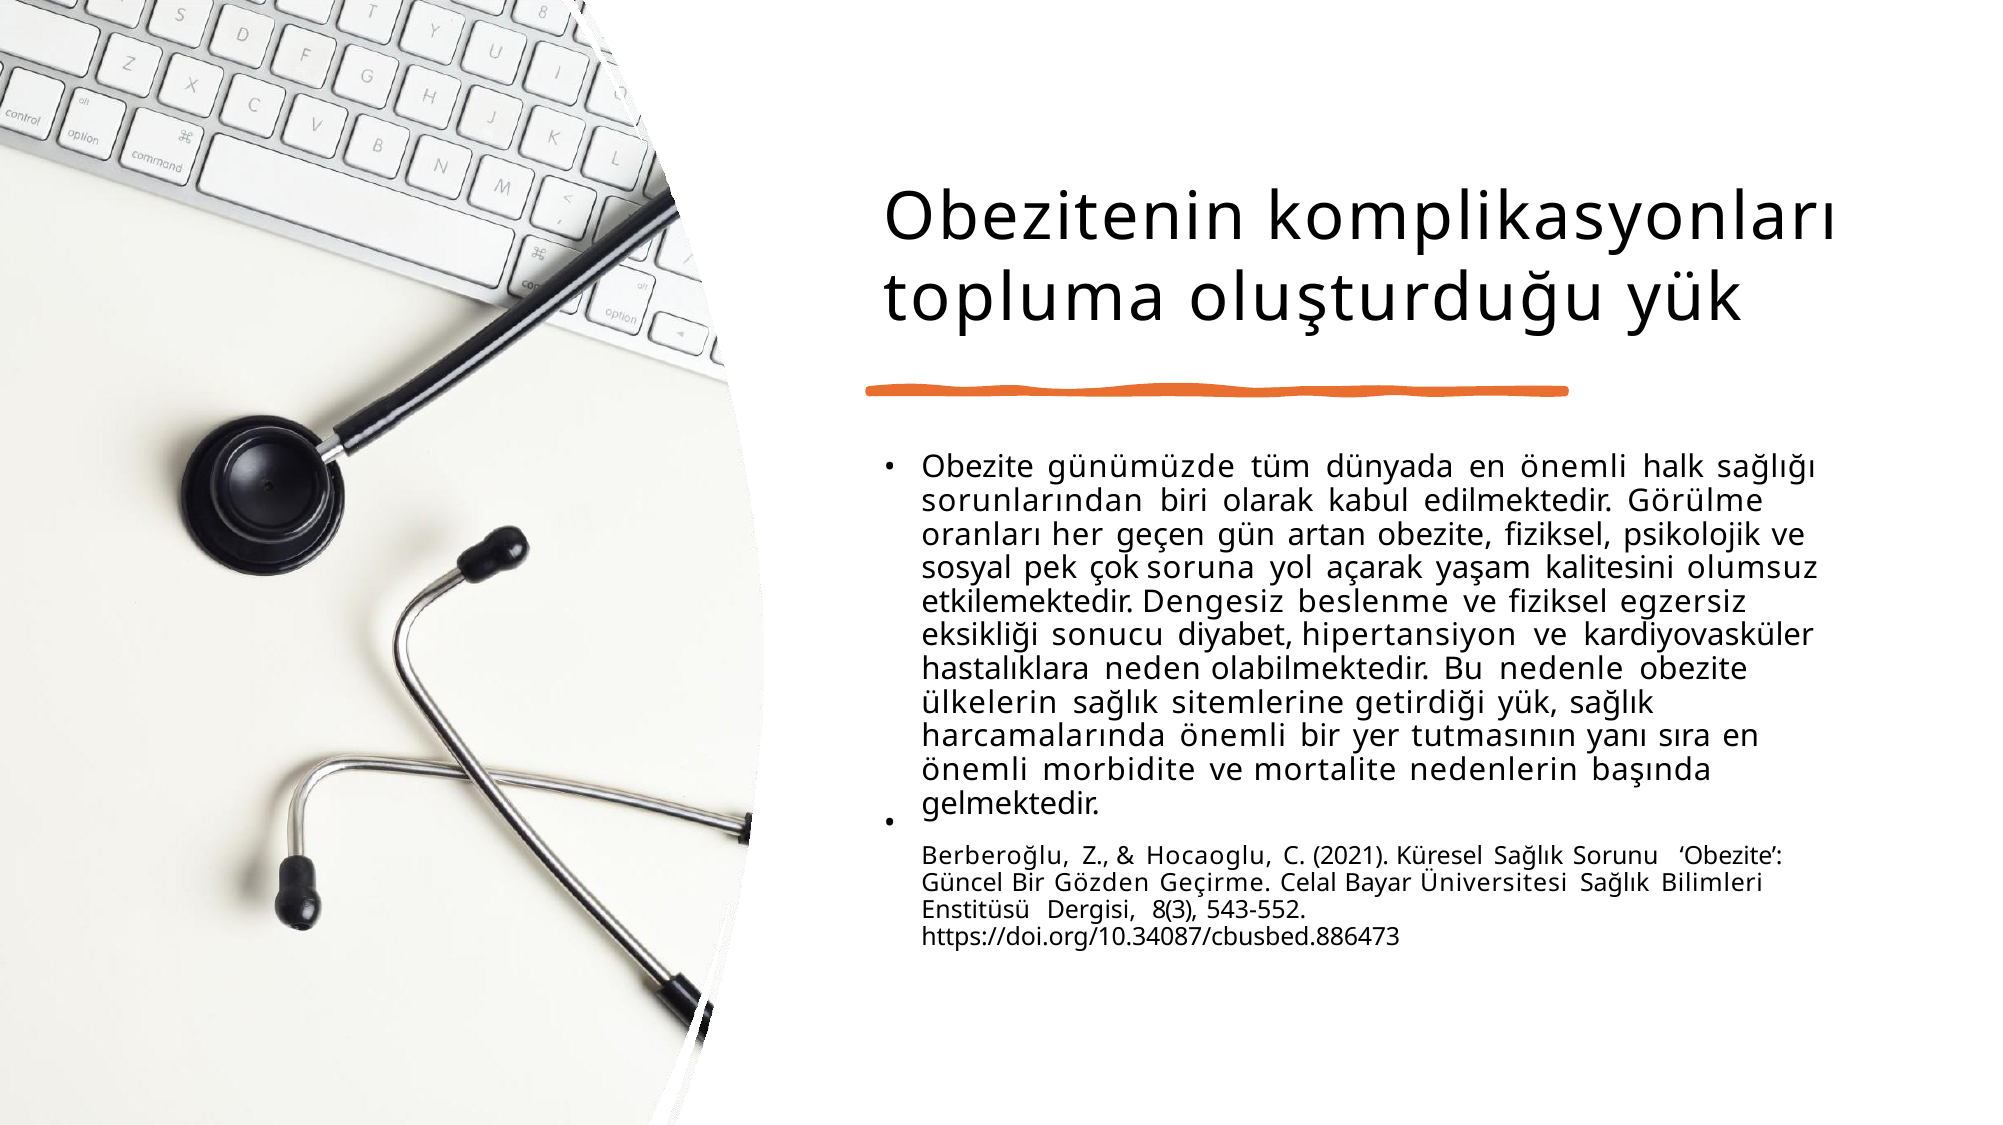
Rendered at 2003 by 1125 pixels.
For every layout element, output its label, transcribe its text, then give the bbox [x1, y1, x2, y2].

picture [0, 0, 765, 1125]
title Obezitenin komplikasyonları topluma oluşturduğu yük [768, 66, 1882, 361]
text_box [865, 382, 1570, 398]
text_box Obezite günümüzde tüm dünyada en önemli halk sağlığı sorunlarından biri olarak kabul edilmektedir. Görülme oranları her geçen gün artan obezite, fiziksel, psikolojik ve sosyal pek çok soruna yol açarak yaşam kalitesini olumsuz etkilemektedir. Dengesiz beslenme ve fiziksel egzersiz eksikliği sonucu diyabet, hipertansiyon ve kardiyovasküler hastalıklara neden olabilmektedir. Bu nedenle obezite ülkelerin sağlık sitemlerine getirdiği yük, sağlık harcamalarında önemli bir yer tutmasının yanı sıra en önemli morbidite ve mortalite nedenlerin başında gelmektedir. Berberoğlu, Z., & Hocaoglu, C. (2021). Küresel Sağlık Sorunu ‘Obezite’: Güncel Bir Gözden Geçirme. Celal Bayar Üniversitesi Sağlık Bilimleri Enstitüsü Dergisi, 8(3), 543-552. https://doi.org/10.34087/cbusbed.886473 [881, 444, 1866, 951]
